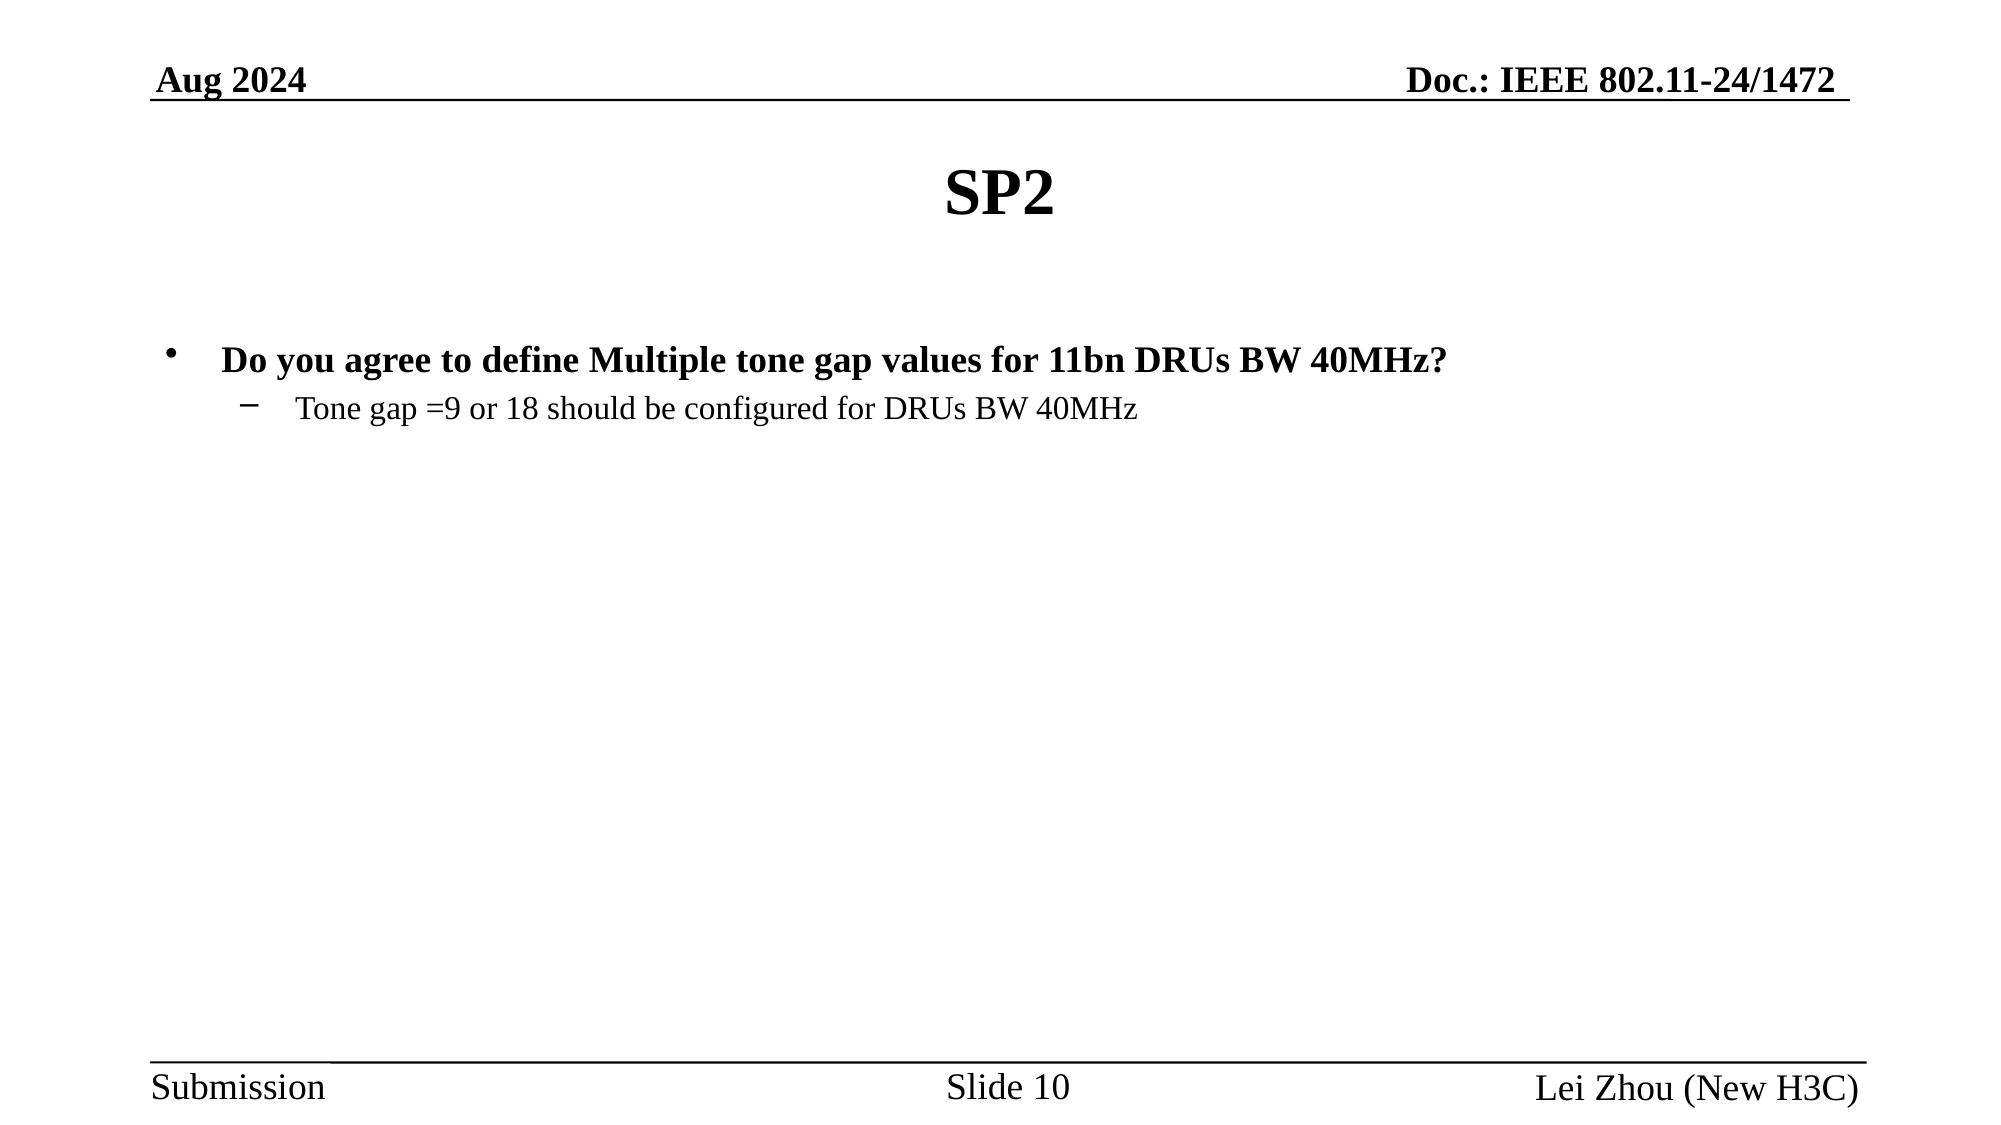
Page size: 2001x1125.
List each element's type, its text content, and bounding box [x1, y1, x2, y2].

list Do you agree to define Multiple tone gap values for 11bn DRUs BW 40MHz? Tone gap =9 or 18 should be configured for DRUs BW 40MHz [149, 326, 1851, 498]
footer Lei Zhou (New H3C) [1532, 1062, 1860, 1109]
title SP2 [149, 112, 1851, 263]
slide_number Slide 10 [942, 1061, 1075, 1108]
